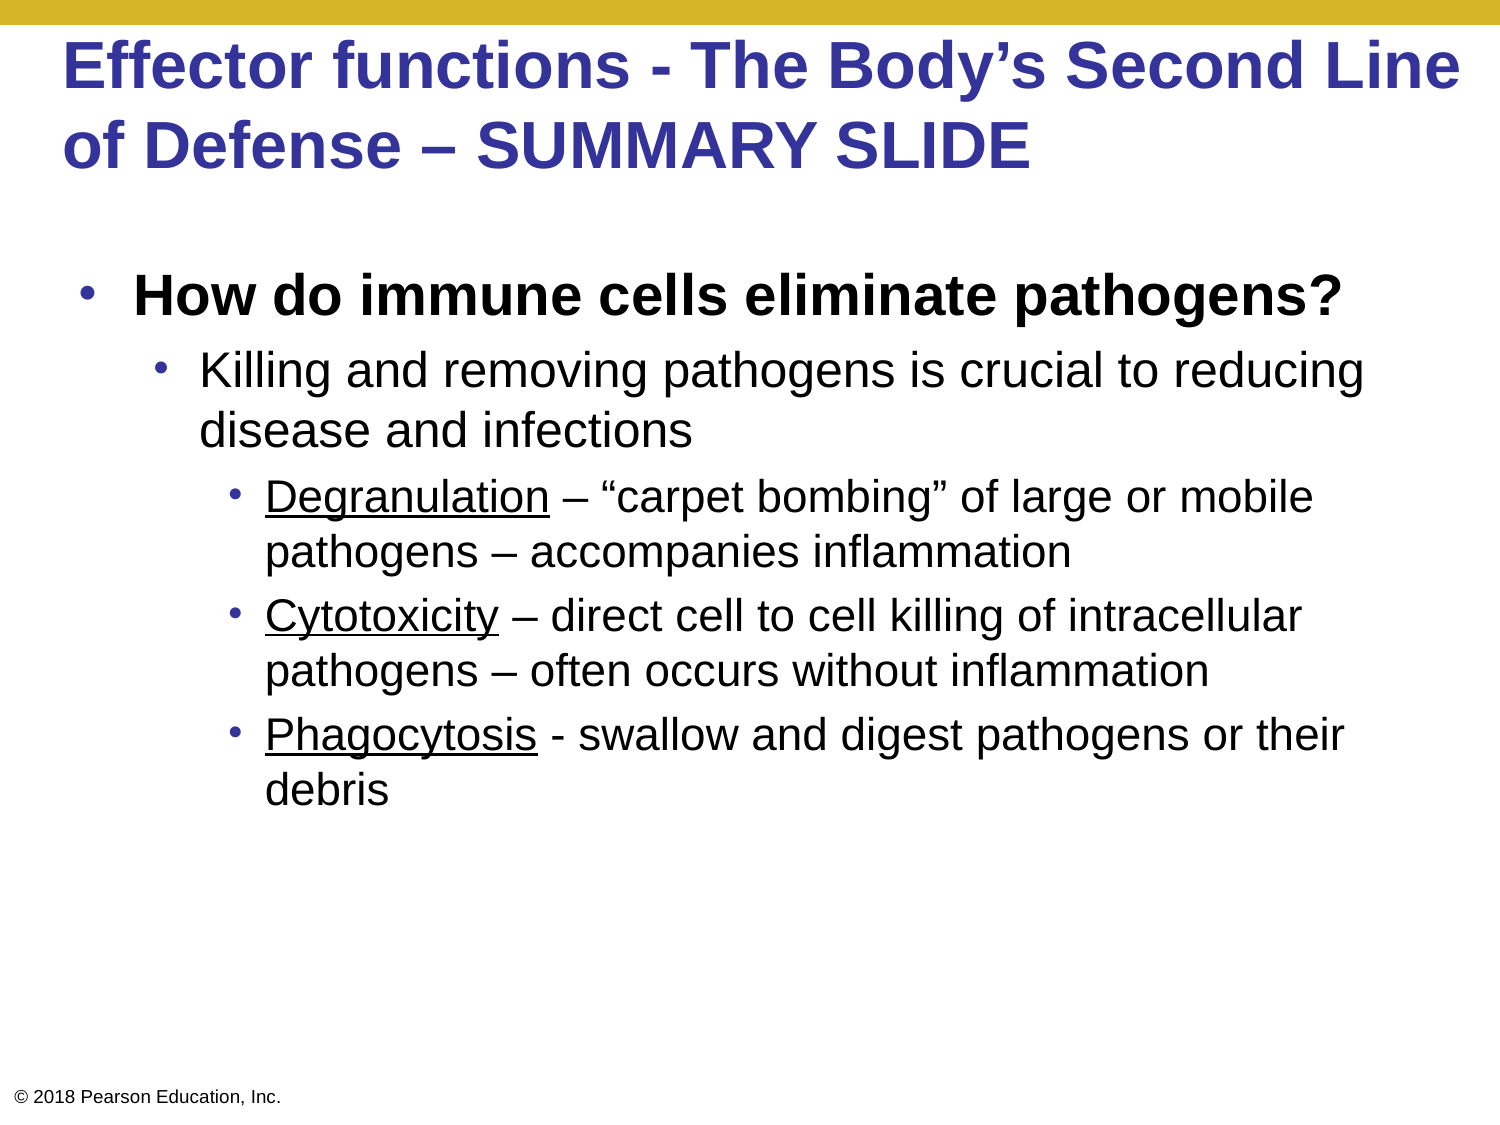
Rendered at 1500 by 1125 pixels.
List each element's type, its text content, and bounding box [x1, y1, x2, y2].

list How do immune cells eliminate pathogens? Killing and removing pathogens is crucial to reducing disease and infections Degranulation – “carpet bombing” of large or mobile pathogens – accompanies inflammation Cytotoxicity – direct cell to cell killing of intracellular pathogens – often occurs without inflammation Phagocytosis - swallow and digest pathogens or their debris [62, 249, 1438, 1025]
title Effector functions - The Body’s Second Line of Defense – SUMMARY SLIDE [0, 14, 1500, 192]
